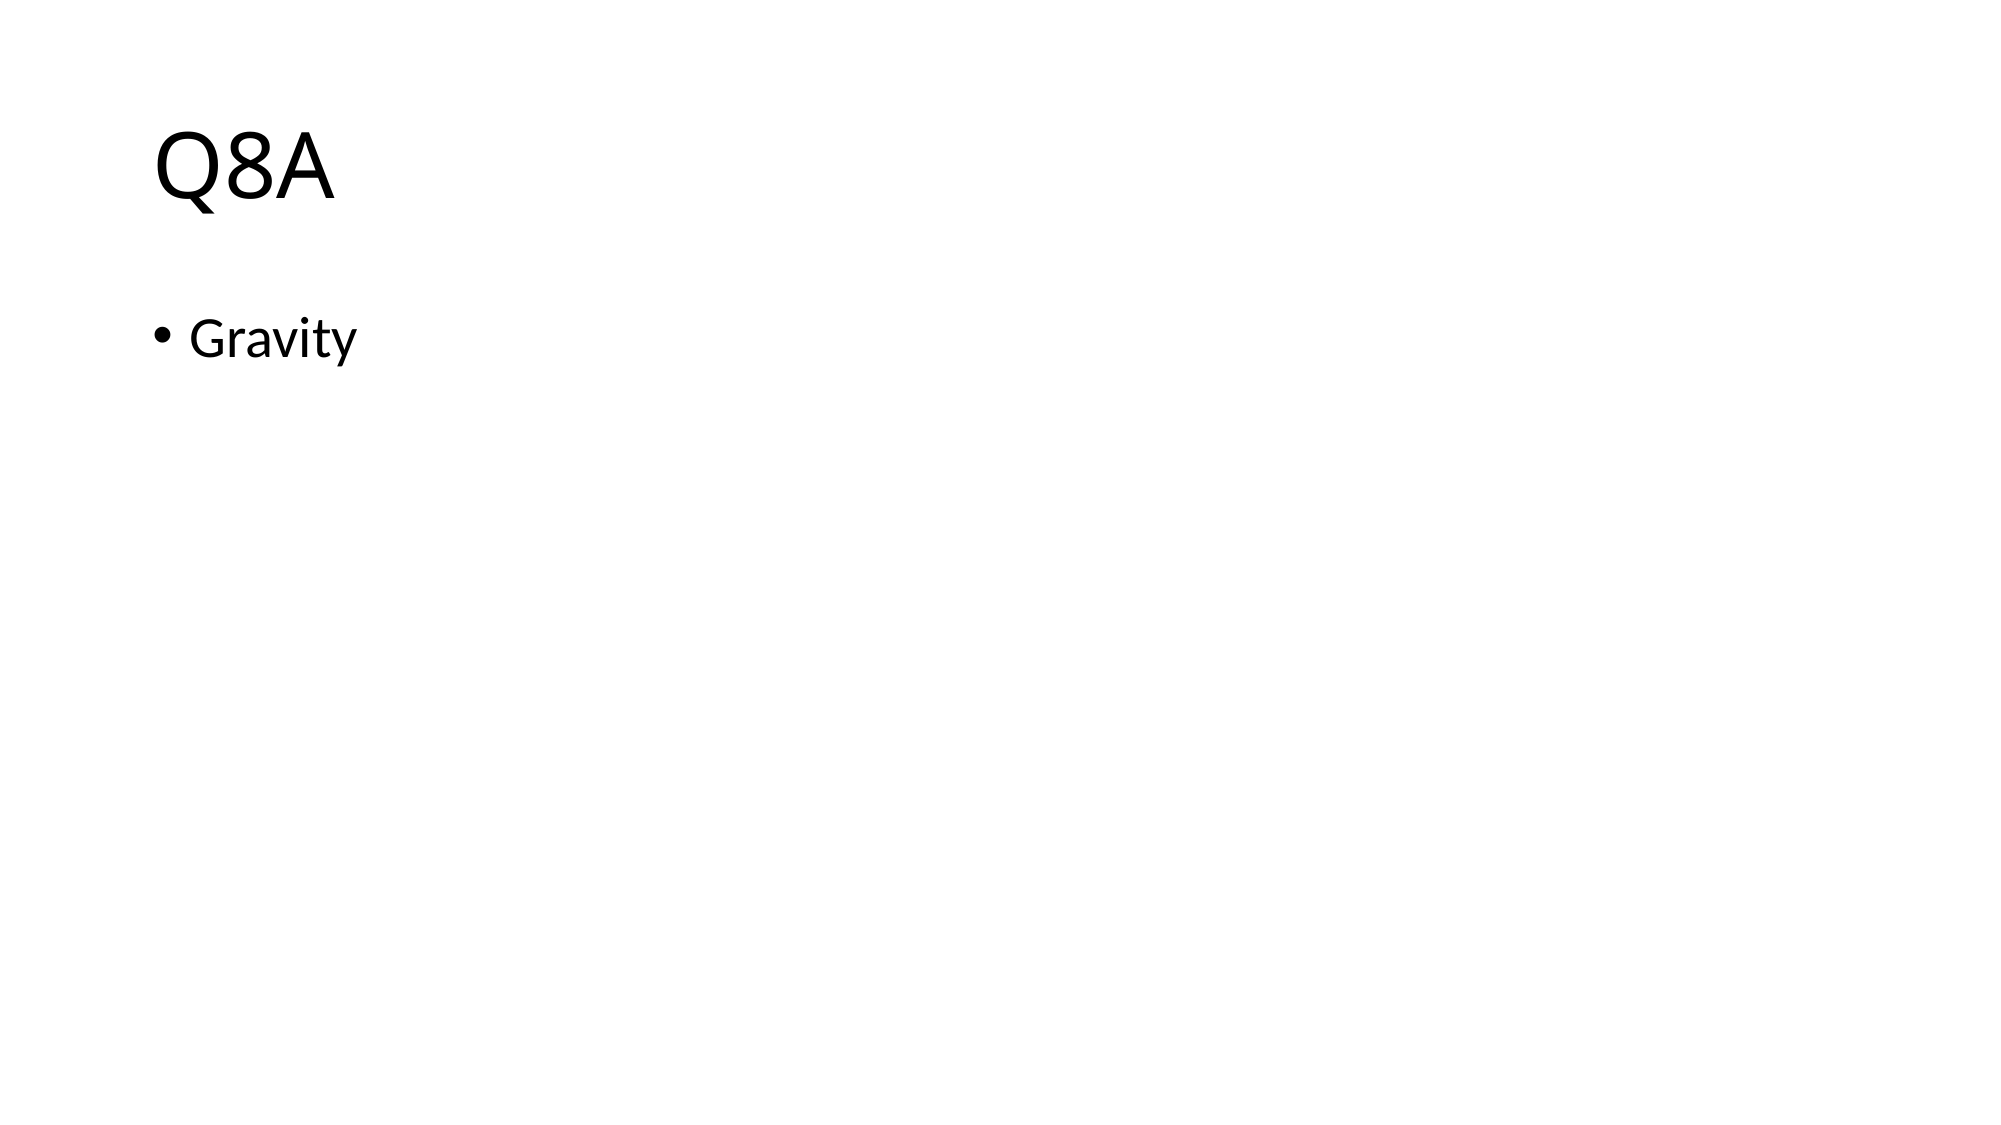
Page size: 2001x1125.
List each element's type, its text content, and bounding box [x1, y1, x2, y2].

title Q8A [137, 59, 1863, 278]
list Gravity [137, 299, 1863, 1014]
